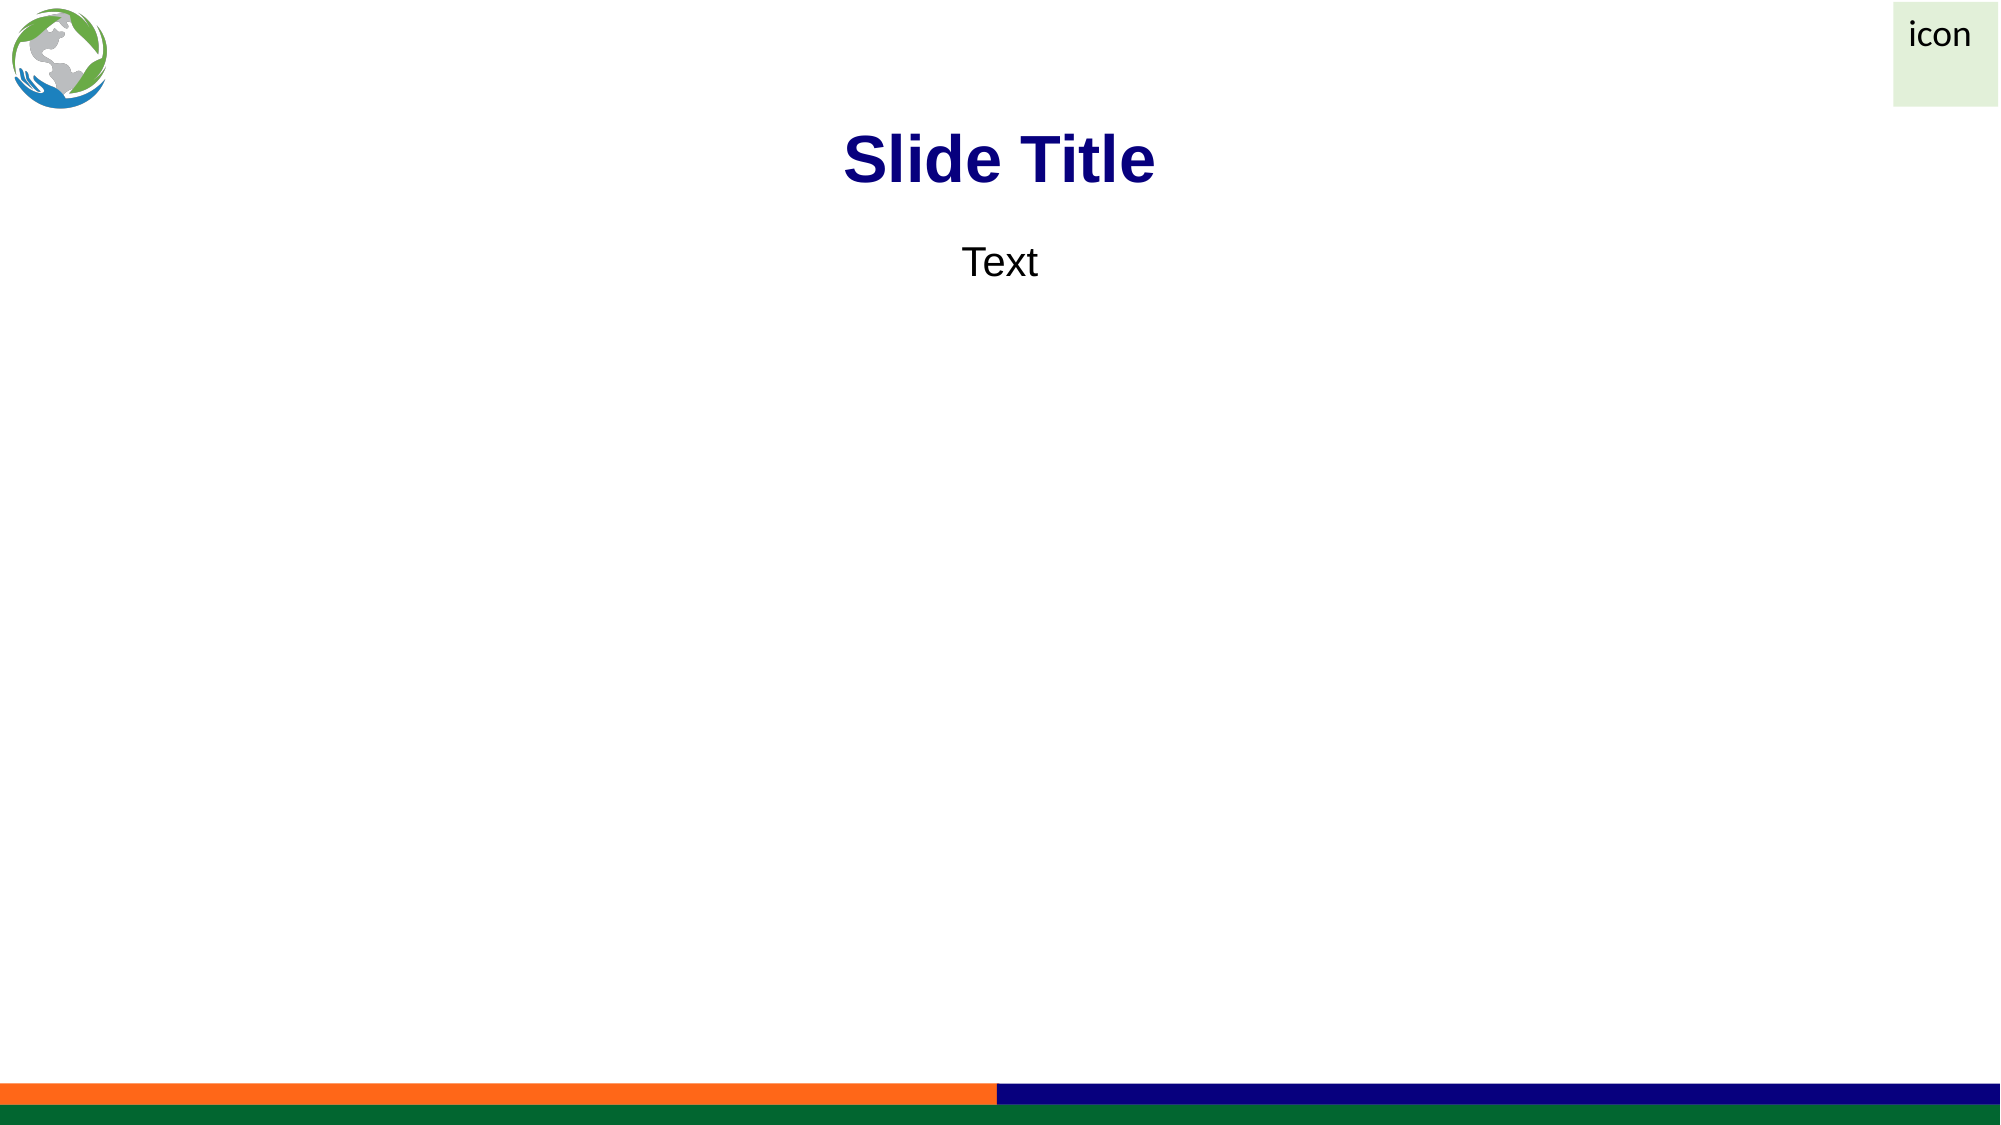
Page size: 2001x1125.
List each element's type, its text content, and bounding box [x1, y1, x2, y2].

text_box [996, 1083, 2000, 1106]
text_box icon [1893, 1, 1999, 107]
text_box Slide Title [144, 108, 1855, 204]
text_box Text [144, 227, 1856, 293]
text_box [0, 1082, 1000, 1106]
text_box [0, 1106, 2000, 1125]
picture [9, 8, 110, 109]
